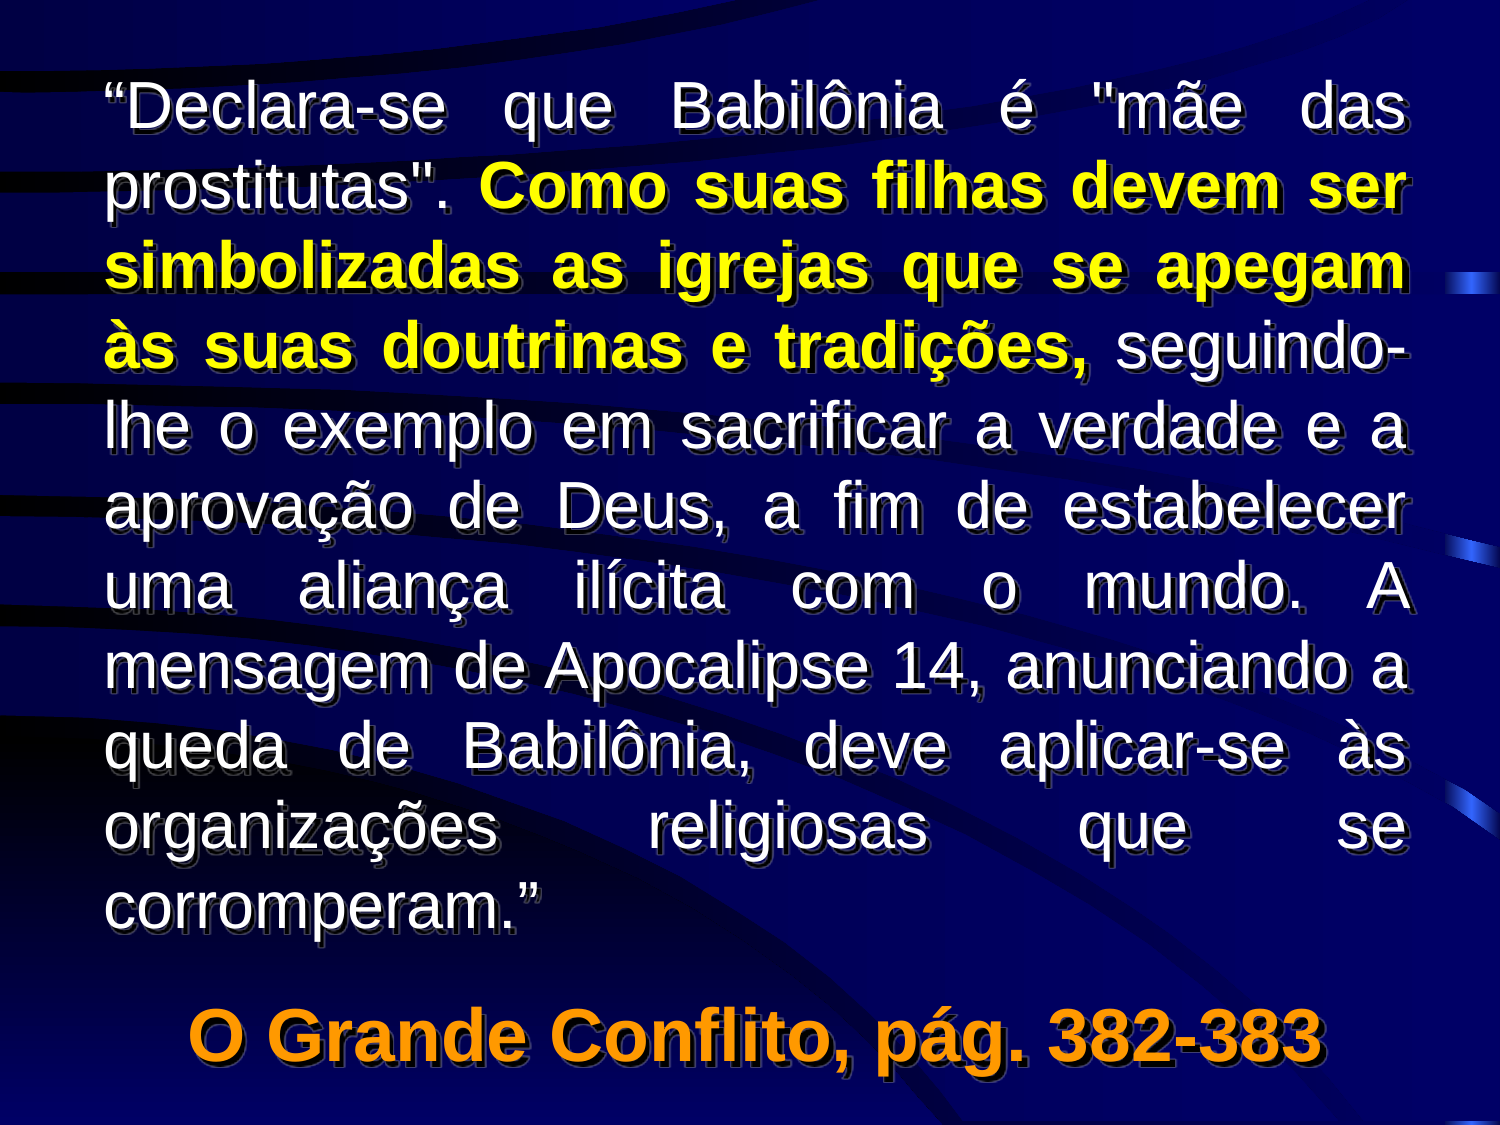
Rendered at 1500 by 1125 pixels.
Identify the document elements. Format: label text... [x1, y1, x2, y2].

text_box “Declara-se que Babilônia é "mãe das prostitutas". Como suas filhas devem ser simbolizadas as igrejas que se apegam às suas doutrinas e tradições, seguindo-lhe o exemplo em sacrificar a verdade e a aprovação de Deus, a fim de estabelecer uma aliança ilícita com o mundo. A mensagem de Apocalipse 14, anunciando a queda de Babilônia, deve aplicar-se às organizações religiosas que se corromperam.” O Grande Conflito, pág. 382-383 [88, 54, 1424, 1084]
